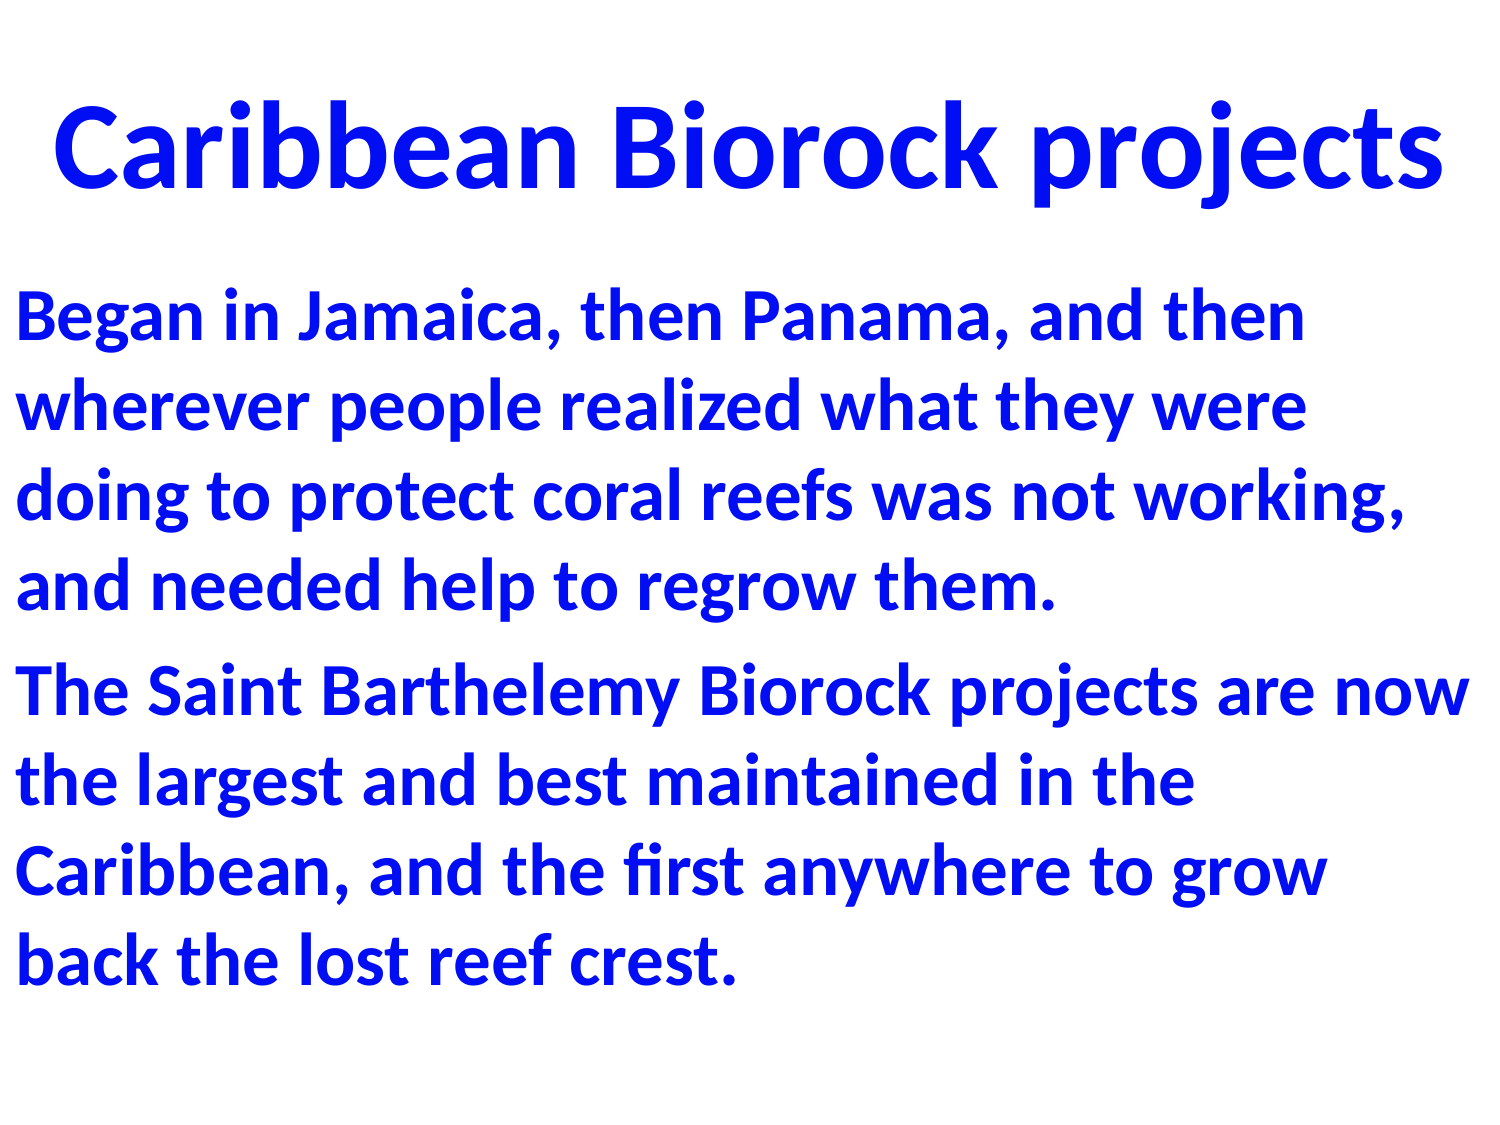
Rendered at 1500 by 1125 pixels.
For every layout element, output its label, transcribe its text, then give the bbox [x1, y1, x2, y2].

list Began in Jamaica, then Panama, and then wherever people realized what they were doing to protect coral reefs was not working, and needed help to regrow them. The Saint Barthelemy Biorock projects are now the largest and best maintained in the Caribbean, and the first anywhere to grow back the lost reef crest. [0, 258, 1500, 1125]
title Caribbean Biorock projects [0, 45, 1500, 233]
